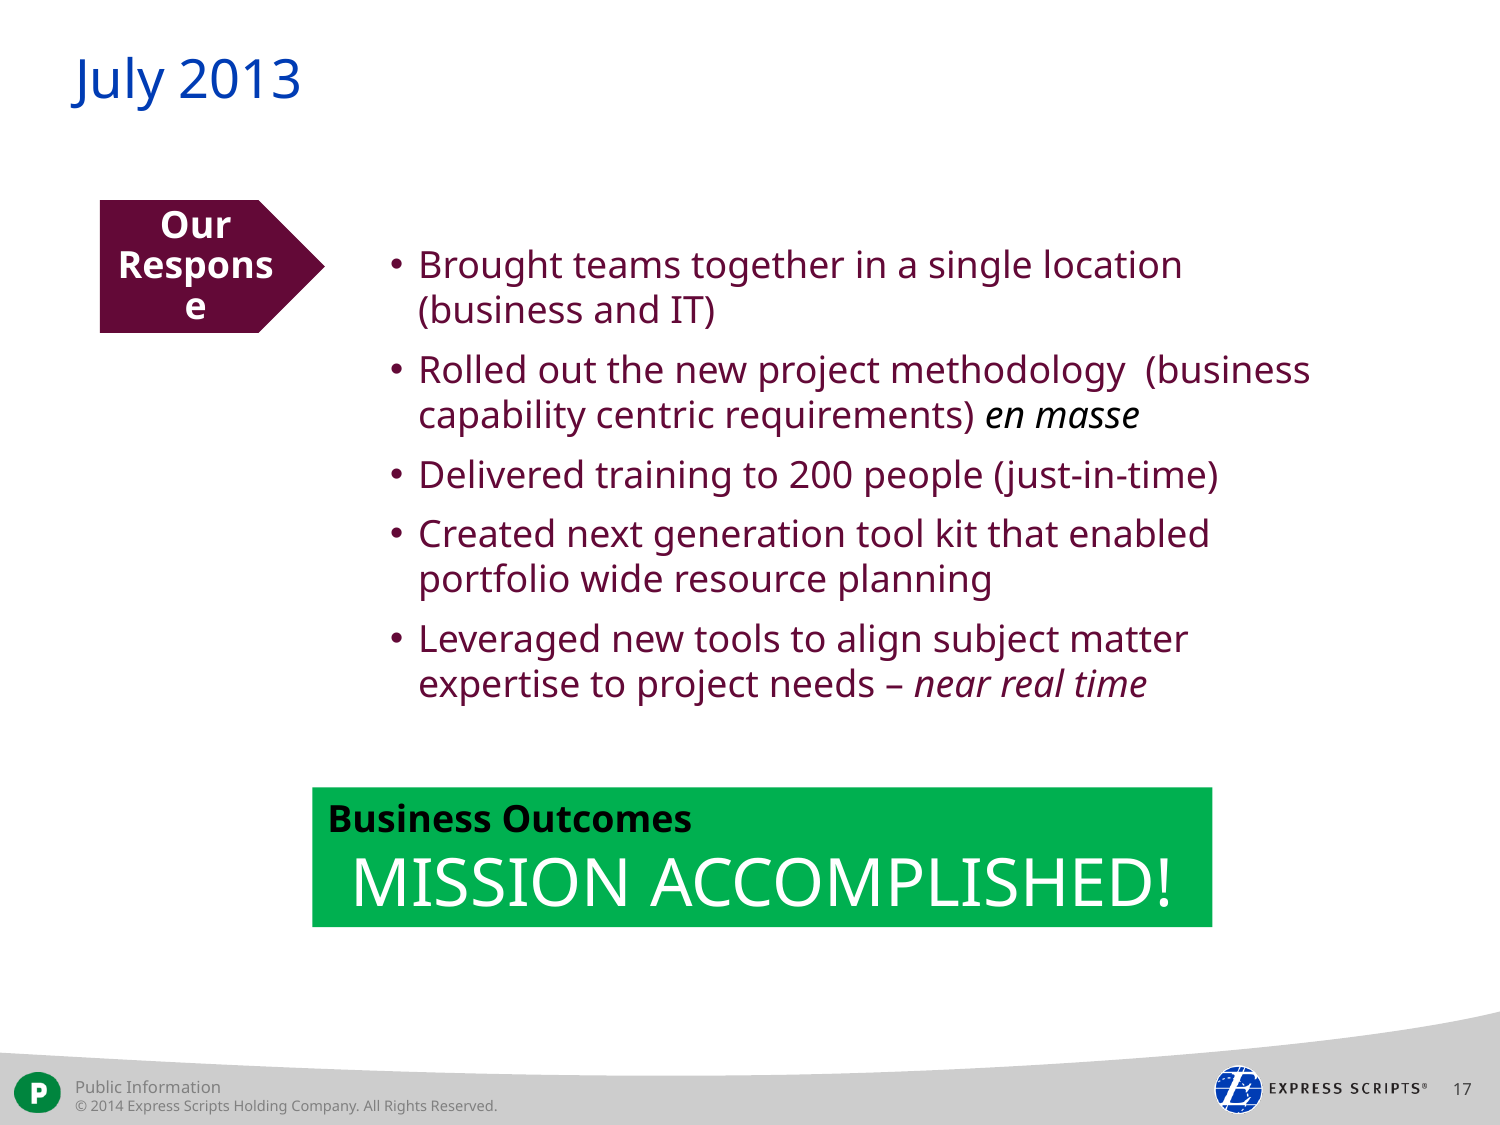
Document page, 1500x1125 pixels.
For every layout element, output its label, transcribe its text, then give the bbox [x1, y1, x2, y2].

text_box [99, 199, 1338, 688]
title July 2013 [75, 54, 1425, 110]
picture [14, 1072, 61, 1113]
text_box Business Outcomes MISSION ACCOMPLISHED! [312, 787, 1213, 928]
picture [1214, 1065, 1427, 1114]
